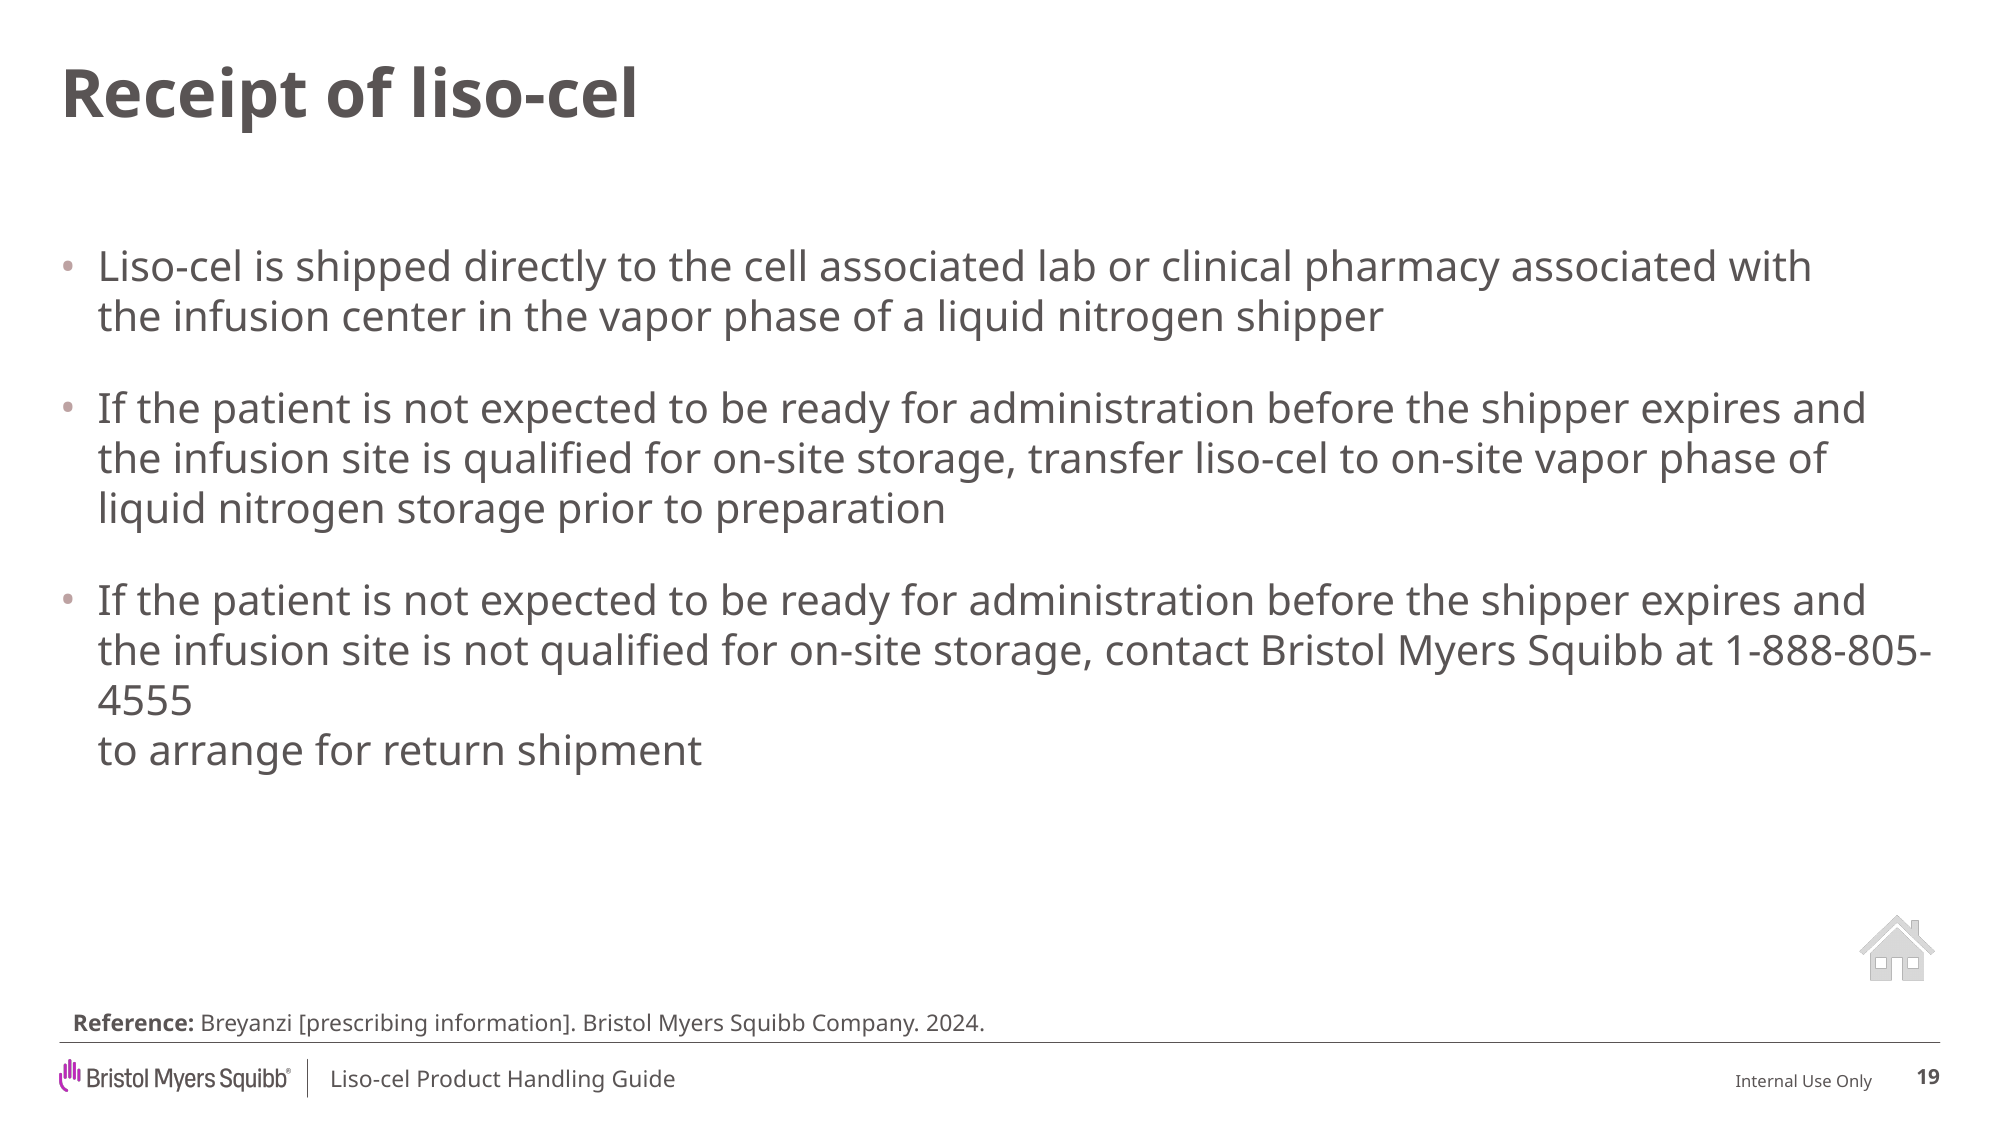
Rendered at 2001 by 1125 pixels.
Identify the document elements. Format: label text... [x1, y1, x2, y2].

text_box Reference: Breyanzi [prescribing information]. Bristol Myers Squibb Company. 2024. [58, 1001, 1259, 1044]
slide_number 19 [1887, 1054, 1940, 1093]
title Receipt of liso-cel [60, 60, 1940, 210]
picture [59, 1059, 291, 1092]
list Liso-cel is shipped directly to the cell associated lab or clinical pharmacy associated with the infusion center in the vapor phase of a liquid nitrogen shipper If the patient is not expected to be ready for administration before the shipper expires and the infusion site is qualified for on-site storage, transfer liso-cel to on-site vapor phase of liquid nitrogen storage prior to preparation If the patient is not expected to be ready for administration before the shipper expires and the infusion site is not qualified for on-site storage, contact Bristol Myers Squibb at 1-888-805-4555 to arrange for return shipment [60, 239, 1940, 841]
picture [1853, 903, 1941, 991]
